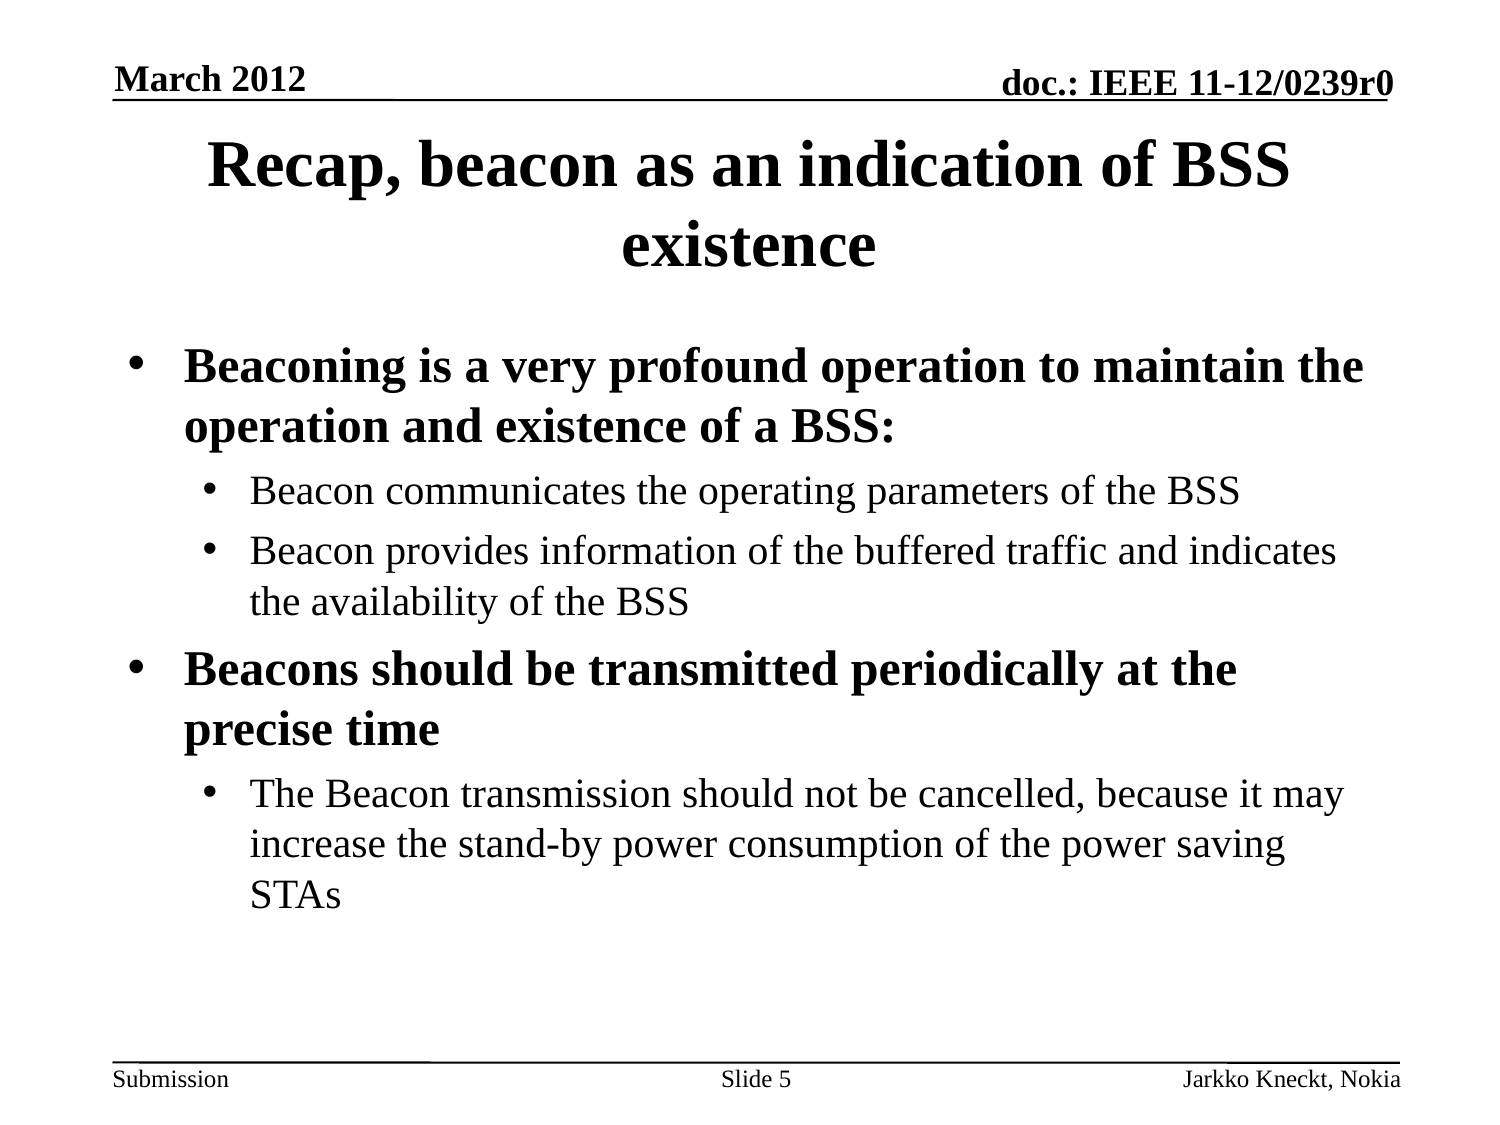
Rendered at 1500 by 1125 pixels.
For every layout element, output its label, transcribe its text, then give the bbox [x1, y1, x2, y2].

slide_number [114, 54, 423, 100]
title Recap, beacon as an indication of BSS existence [112, 112, 1388, 288]
slide_number Slide 5 [712, 1061, 800, 1123]
footer Jarkko Kneckt, Nokia [878, 1061, 1402, 1093]
list Beaconing is a very profound operation to maintain the operation and existence of a BSS: Beacon communicates the operating parameters of the BSS Beacon provides information of the buffered traffic and indicates the availability of the BSS Beacons should be transmitted periodically at the precise time The Beacon transmission should not be cancelled, because it may increase the stand-by power consumption of the power saving STAs [112, 324, 1388, 1000]
